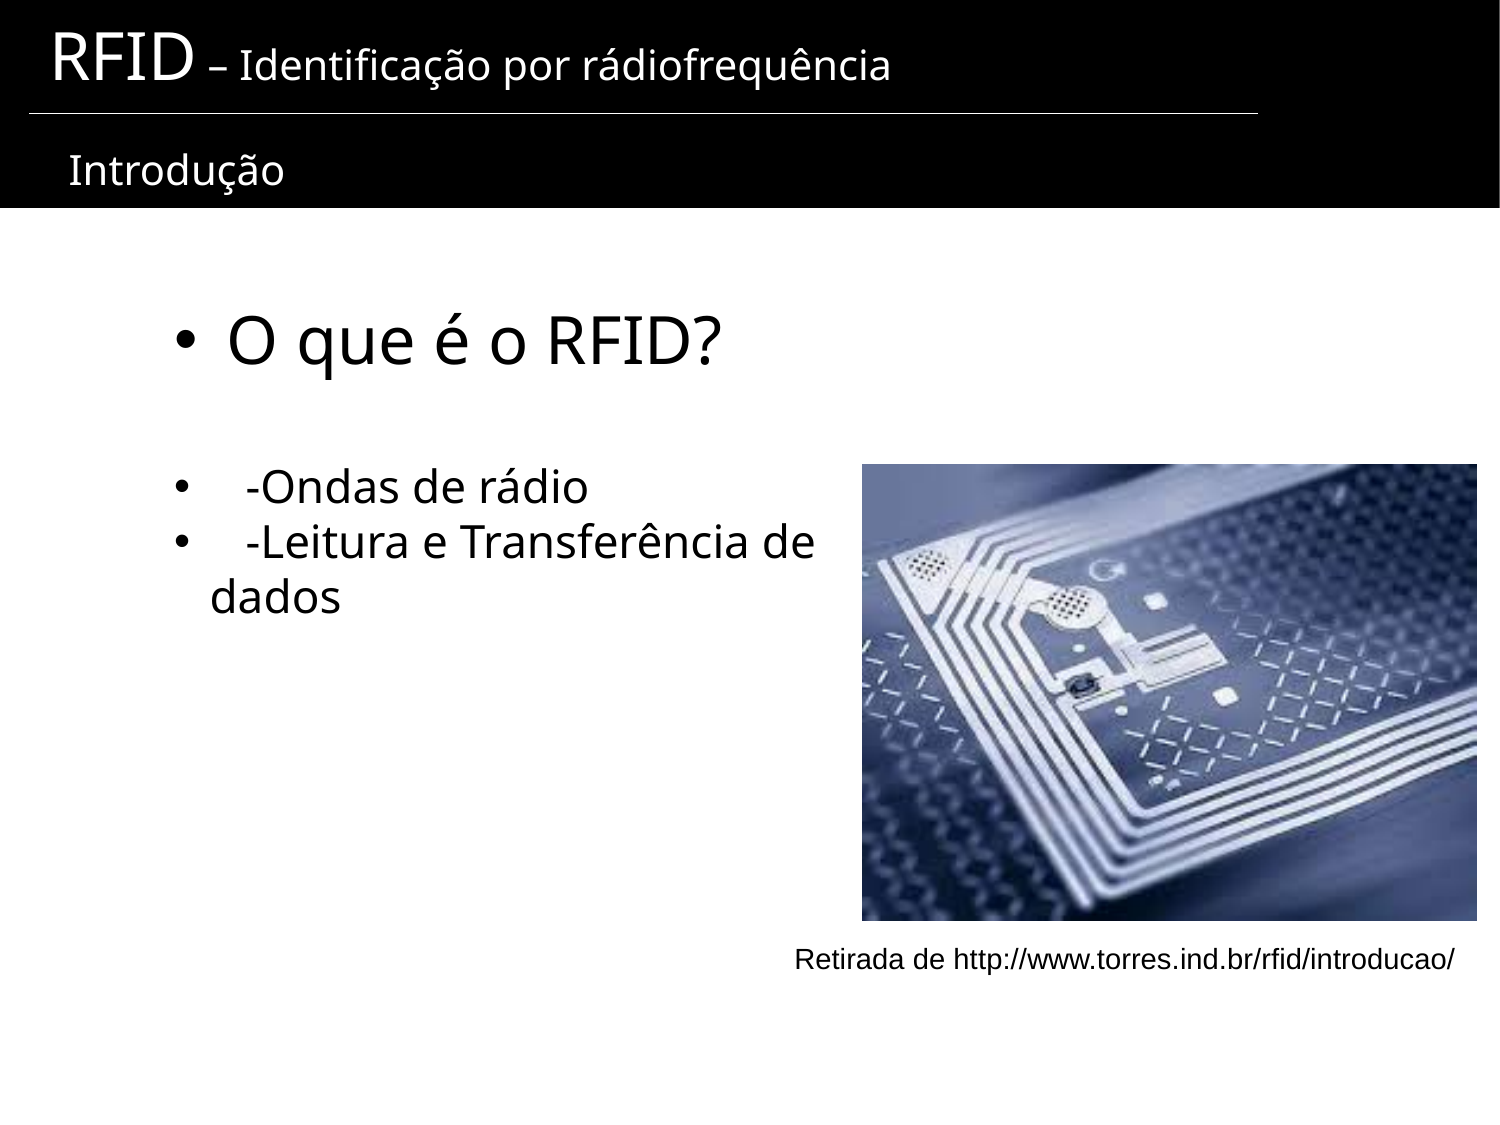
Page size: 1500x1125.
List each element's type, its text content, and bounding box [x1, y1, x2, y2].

text_box [188, 437, 851, 506]
text_box RFID – Identificação por rádiofrequência Introdução [0, 0, 1500, 210]
text_box O que é o RFID? -Ondas de rádio -Leitura e Transferência de dados [159, 290, 975, 656]
picture [861, 464, 1477, 922]
text_box Retirada de http://www.torres.ind.br/rfid/introducao/ [779, 932, 1500, 981]
